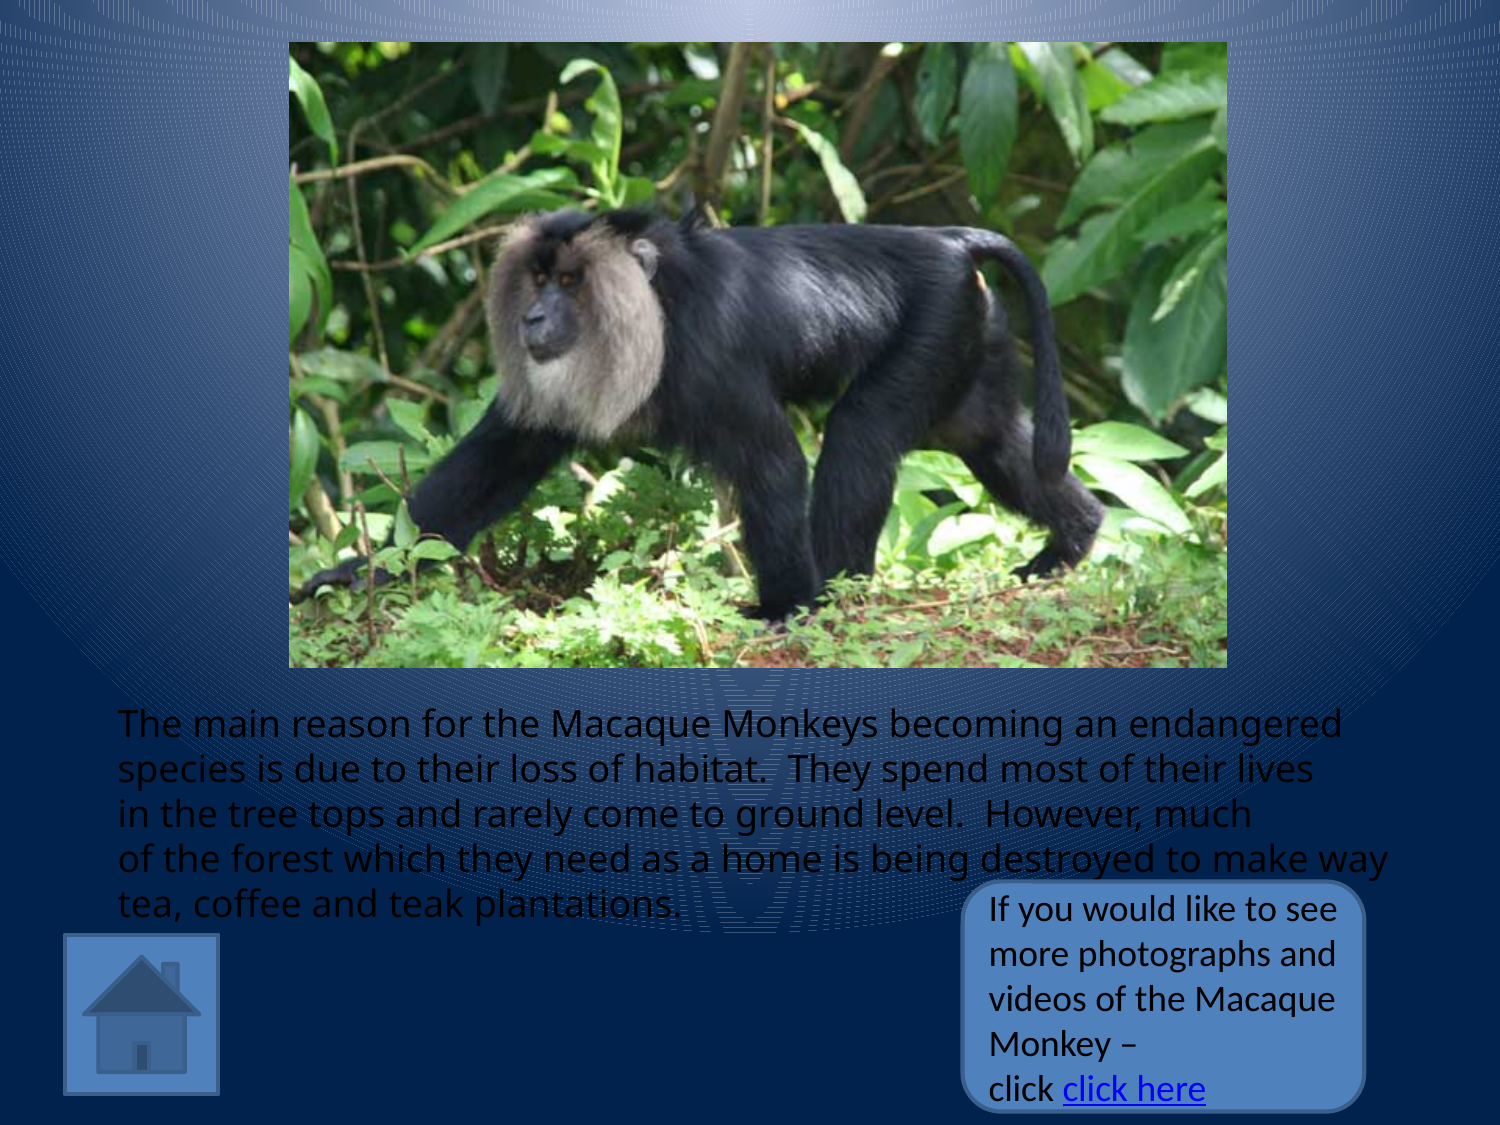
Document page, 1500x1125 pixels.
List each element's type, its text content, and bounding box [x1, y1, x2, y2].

text_box The main reason for the Macaque Monkeys becoming an endangered species is due to their loss of habitat. They spend most of their lives in the tree tops and rarely come to ground level. However, much of the forest which they need as a home is being destroyed to make way tea, coffee and teak plantations. [102, 692, 1405, 933]
picture [289, 42, 1228, 668]
text_box [63, 933, 220, 1096]
text_box If you would like to see more photographs and videos of the Macaque Monkey – click click here [960, 879, 1367, 1114]
